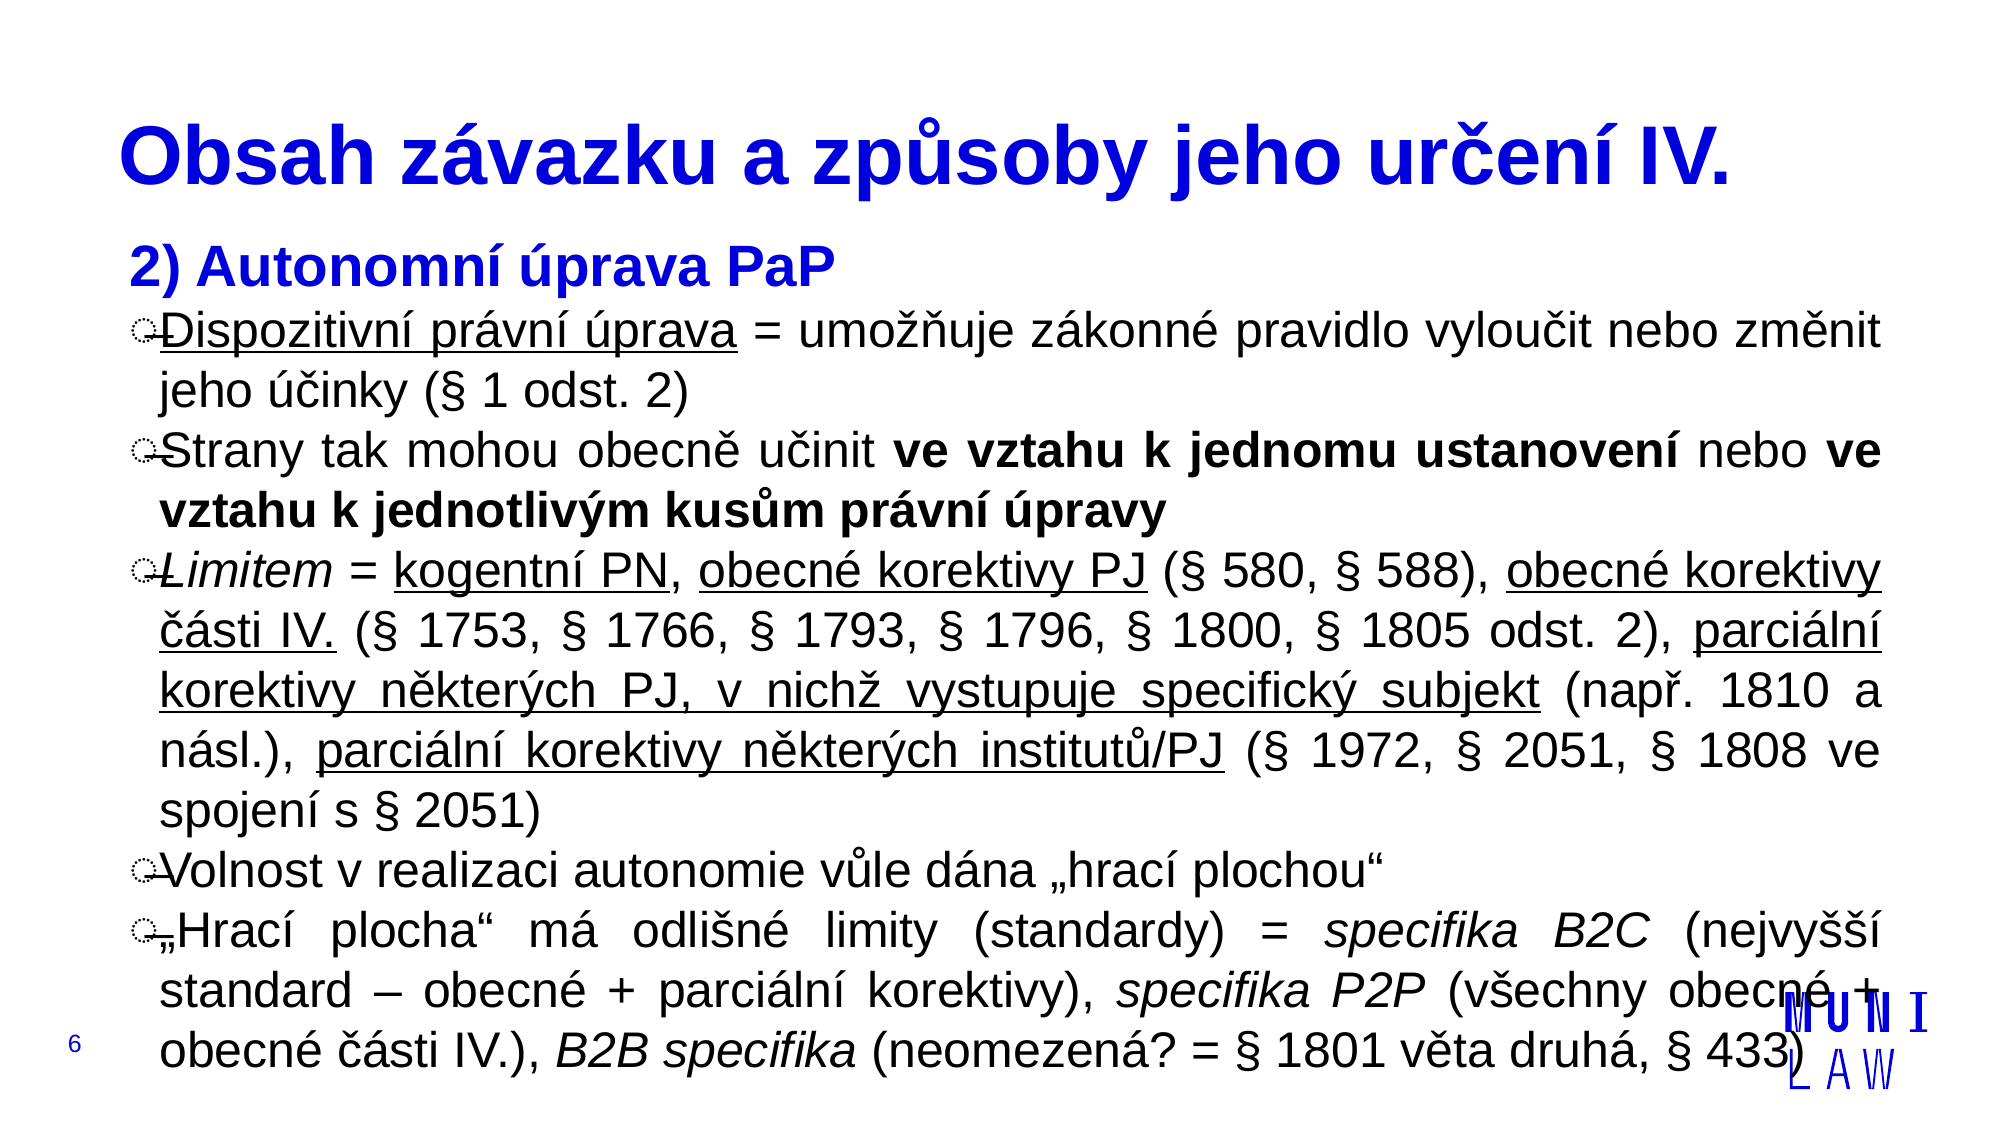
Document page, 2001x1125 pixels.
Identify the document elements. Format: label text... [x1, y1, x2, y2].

title Obsah závazku a způsoby jeho určení IV. [118, 118, 1883, 193]
slide_number 6 [67, 1021, 110, 1063]
list 2) Autonomní úprava PaP Dispozitivní právní úprava = umožňuje zákonné pravidlo vyloučit nebo změnit jeho účinky (§ 1 odst. 2) Strany tak mohou obecně učinit ve vztahu k jednomu ustanovení nebo ve vztahu k jednotlivým kusům právní úpravy Limitem = kogentní PN, obecné korektivy PJ (§ 580, § 588), obecné korektivy části IV. (§ 1753, § 1766, § 1793, § 1796, § 1800, § 1805 odst. 2), parciální korektivy některých PJ, v nichž vystupuje specifický subjekt (např. 1810 a násl.), parciální korektivy některých institutů/PJ (§ 1972, § 2051, § 1808 ve spojení s § 2051) Volnost v realizaci autonomie vůle dána „hrací plochou“ „Hrací plocha“ má odlišné limity (standardy) = specifika B2C (nejvyšší standard – obecné + parciální korektivy), specifika P2P (všechny obecné + obecné části IV.), B2B specifika (neomezená? = § 1801 věta druhá, § 433) [118, 222, 1883, 903]
